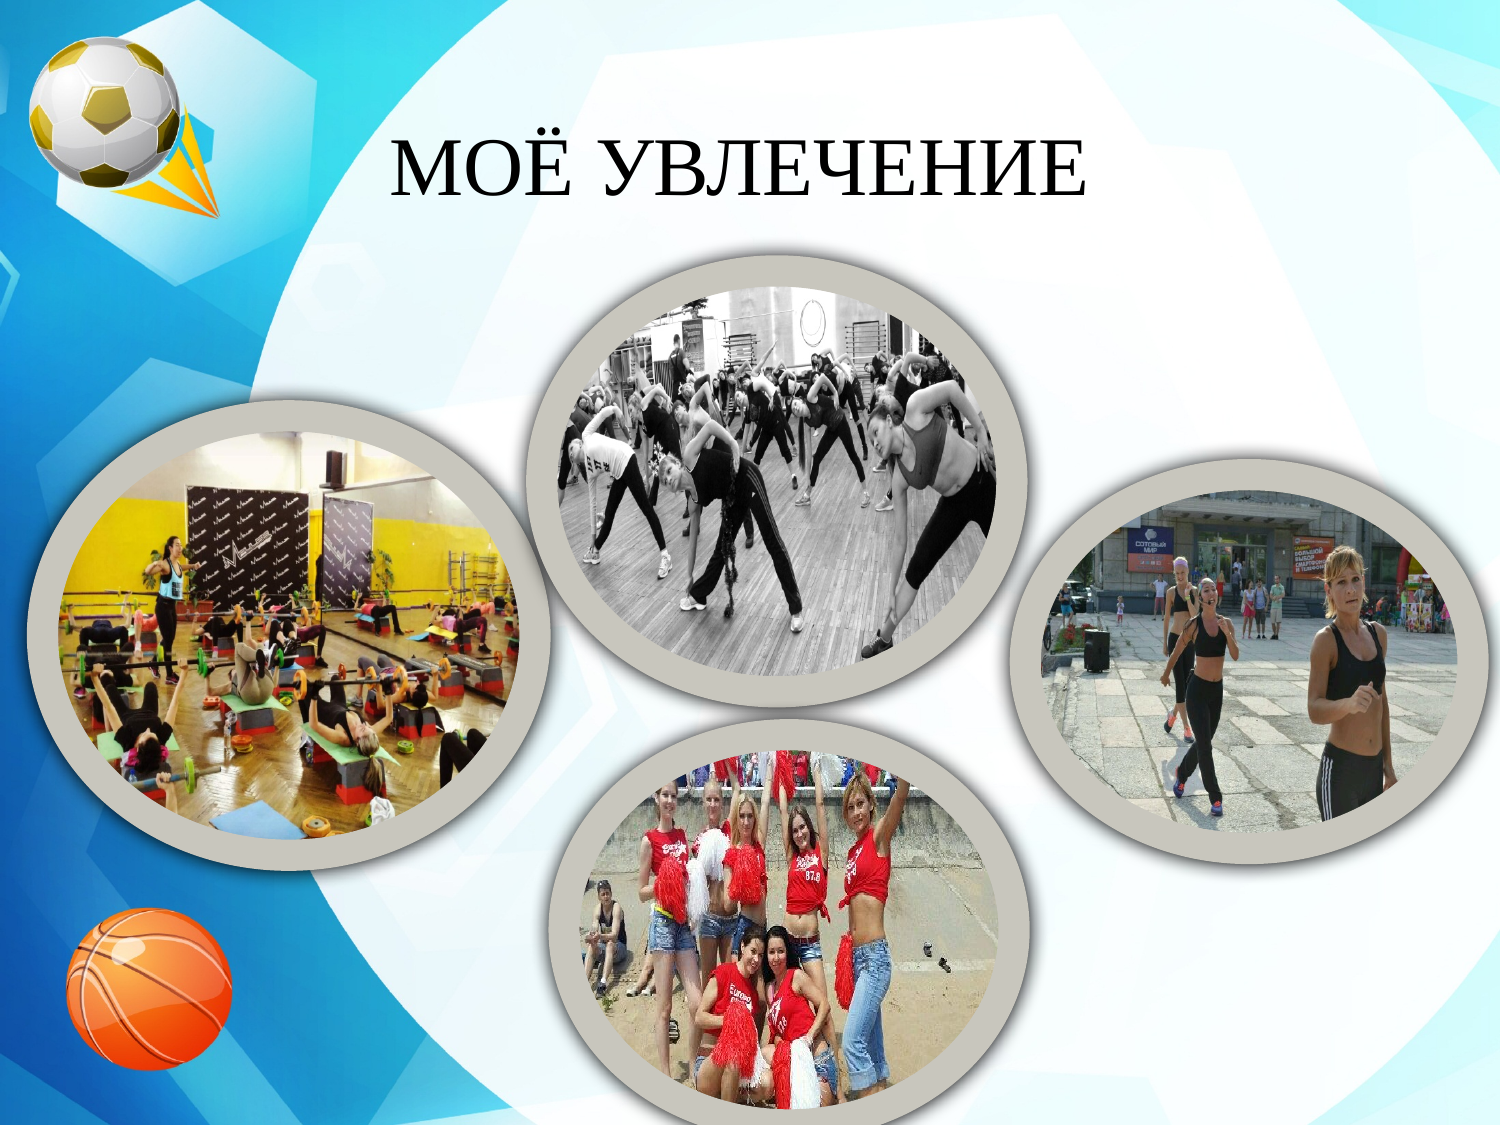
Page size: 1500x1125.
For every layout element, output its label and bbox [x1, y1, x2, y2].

list [42, 415, 535, 856]
picture [0, 0, 1500, 1125]
